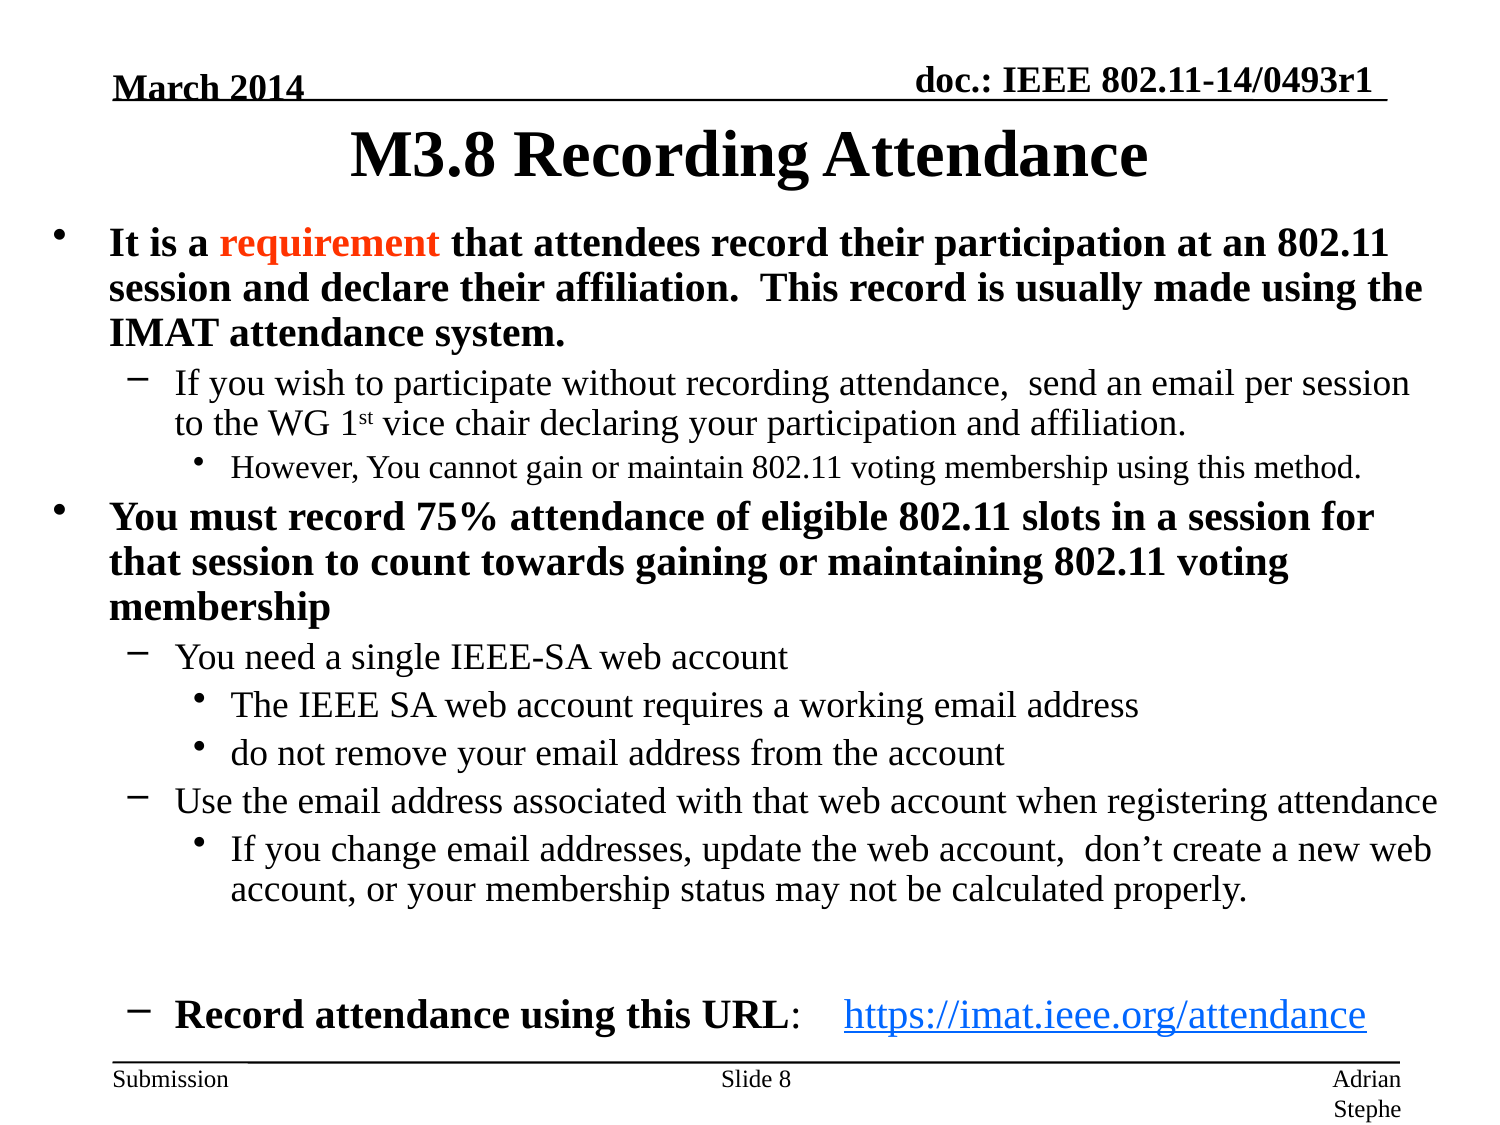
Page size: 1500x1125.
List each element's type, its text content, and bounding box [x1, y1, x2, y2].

title M3.8 Recording Attendance [112, 112, 1388, 188]
list It is a requirement that attendees record their participation at an 802.11 session and declare their affiliation. This record is usually made using the IMAT attendance system. If you wish to participate without recording attendance, send an email per session to the WG 1st vice chair declaring your participation and affiliation. However, You cannot gain or maintain 802.11 voting membership using this method. You must record 75% attendance of eligible 802.11 slots in a session for that session to count towards gaining or maintaining 802.11 voting membership You need a single IEEE-SA web account The IEEE SA web account requires a working email address do not remove your email address from the account Use the email address associated with that web account when registering attendance If you change email addresses, update the web account, don’t create a new web account, or your membership status may not be calculated properly. Record attendance using this URL: https://imat.ieee.org/attendance [37, 212, 1463, 1051]
footer Adrian Stephens, Intel Corporation [1324, 1061, 1402, 1093]
slide_number Slide 8 [712, 1061, 800, 1093]
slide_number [112, 62, 361, 109]
